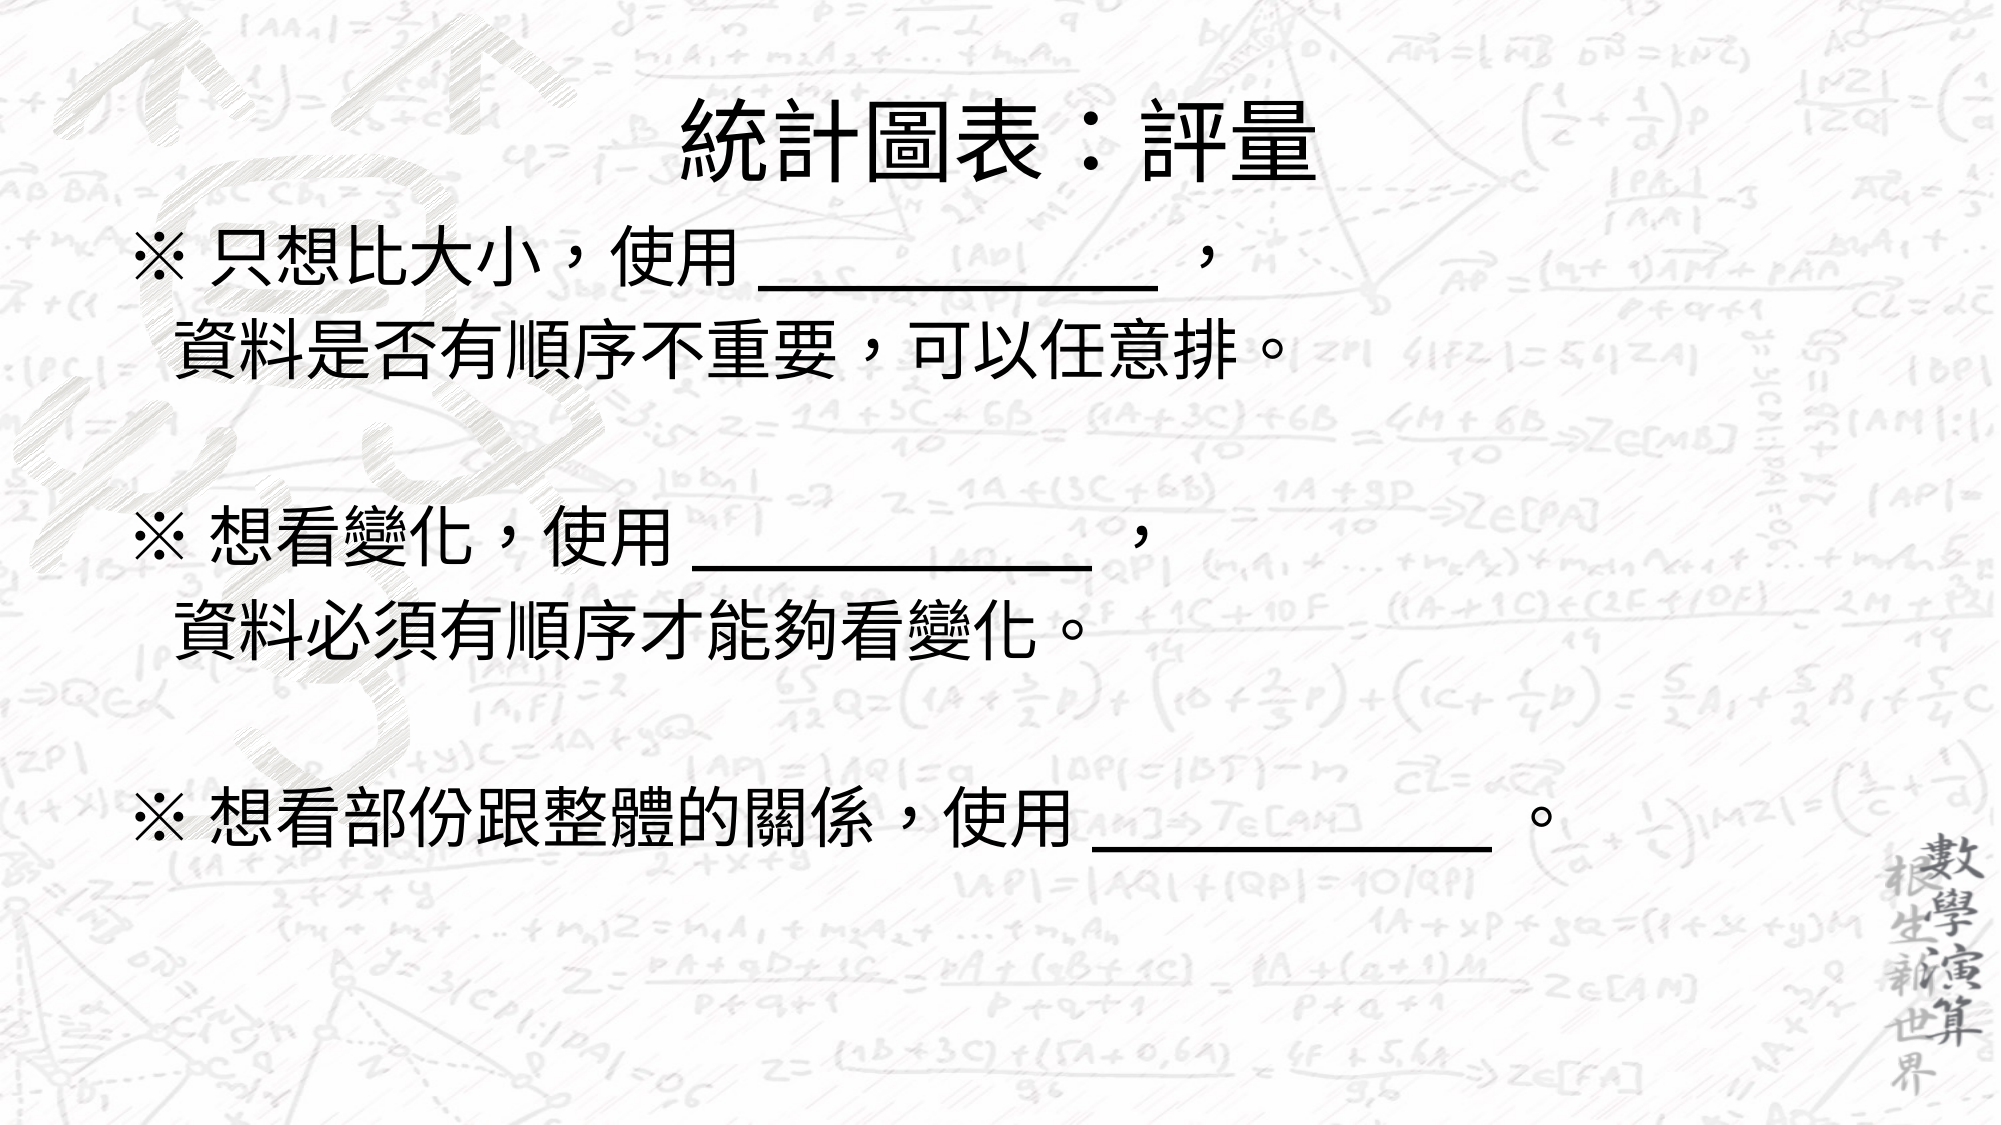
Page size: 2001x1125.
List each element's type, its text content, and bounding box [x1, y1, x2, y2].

picture [0, 0, 2001, 1125]
list ※只想比大小，使用__________， 資料是否有順序不重要，可以任意排。 ※想看變化，使用__________， 資料必須有順序才能夠看變化。 ※想看部份跟整體的關係，使用__________。 [111, 207, 1871, 992]
title 統計圖表：評量 [99, 45, 1900, 233]
